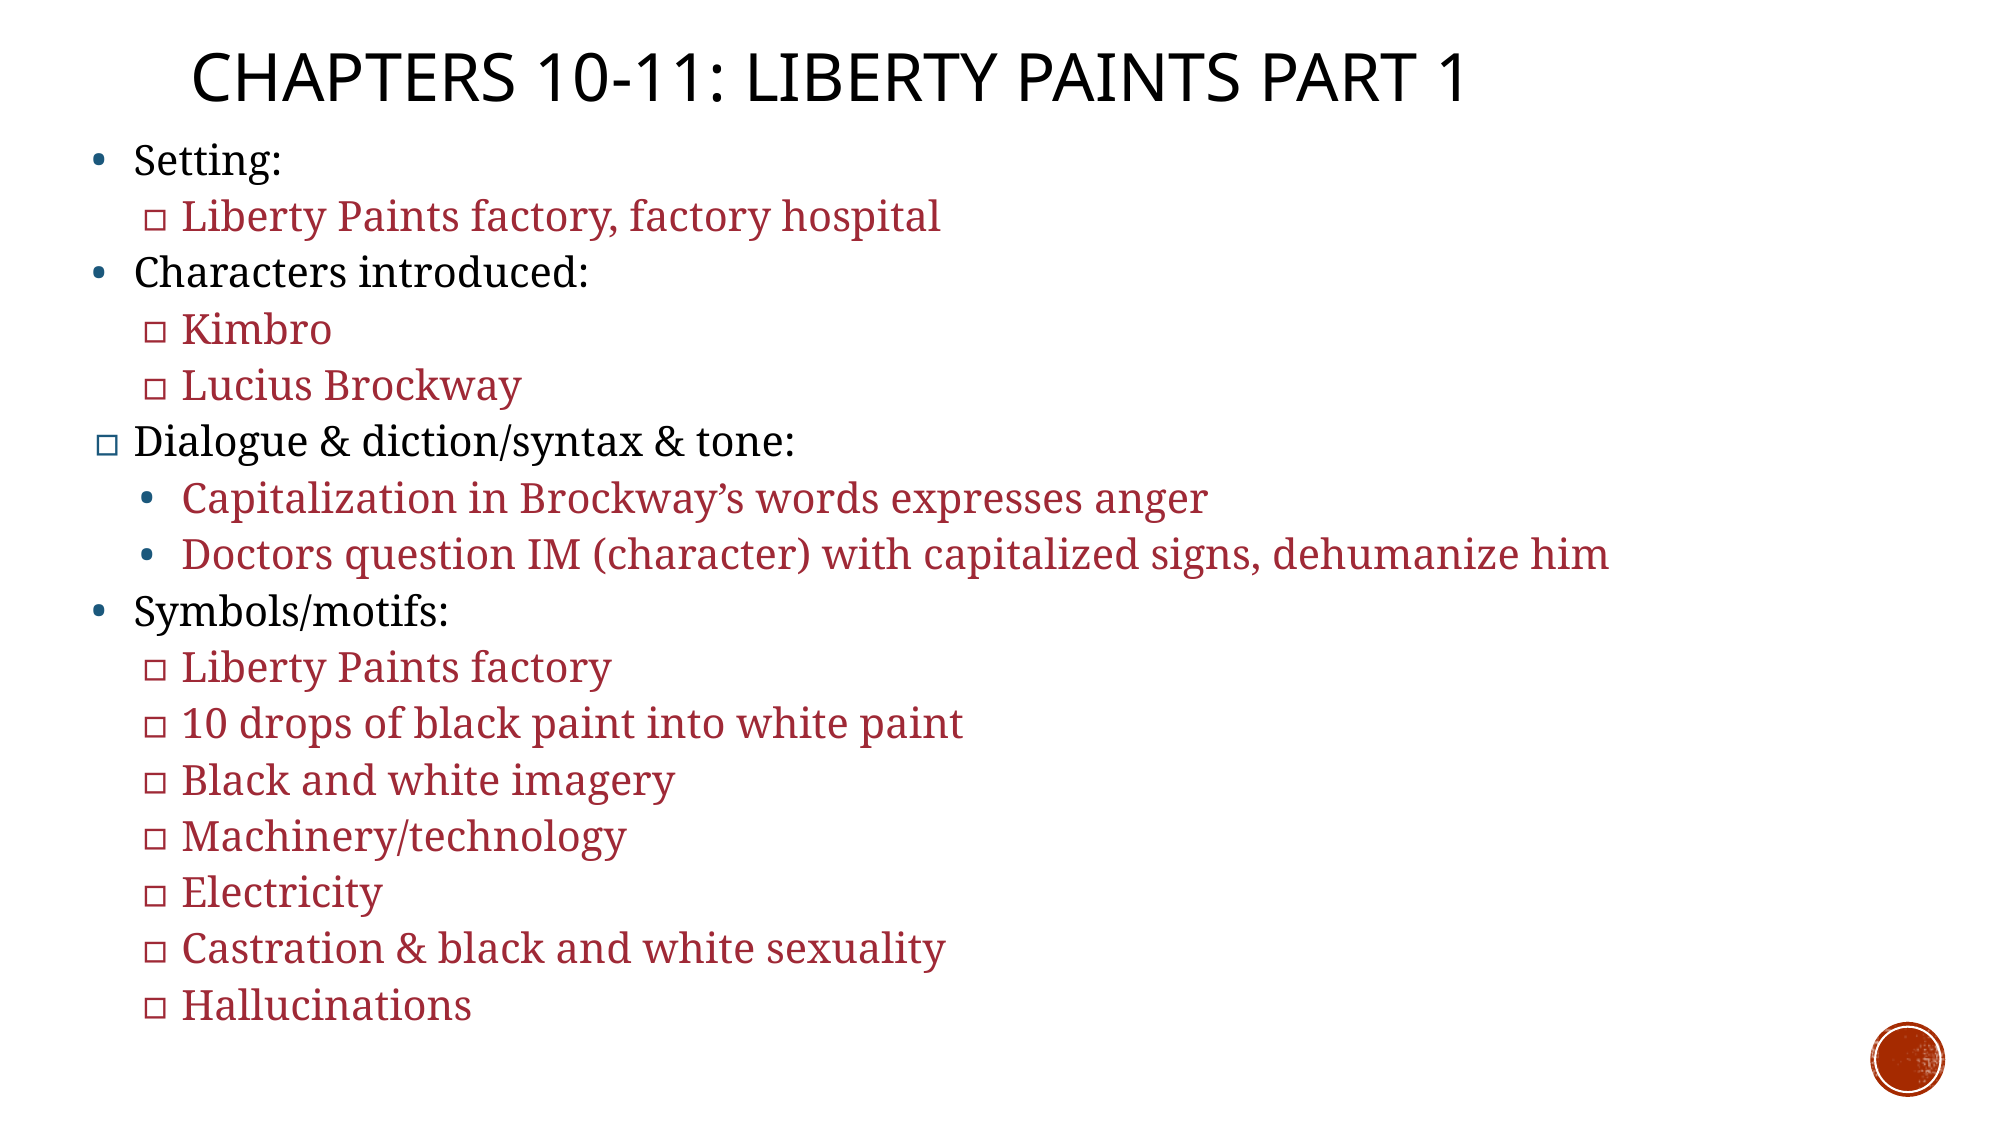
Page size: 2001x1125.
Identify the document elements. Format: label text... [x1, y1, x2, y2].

list Setting: Liberty Paints factory, factory hospital Characters introduced: Kimbro Lucius Brockway Dialogue & diction/syntax & tone: Capitalization in Brockway’s words expresses anger Doctors question IM (character) with capitalized signs, dehumanize him Symbols/motifs: Liberty Paints factory 10 drops of black paint into white paint Black and white imagery Machinery/technology Electricity Castration & black and white sexuality Hallucinations [58, 126, 1986, 1091]
title Chapters 10-11: Liberty Paints part 1 [175, 22, 1826, 126]
